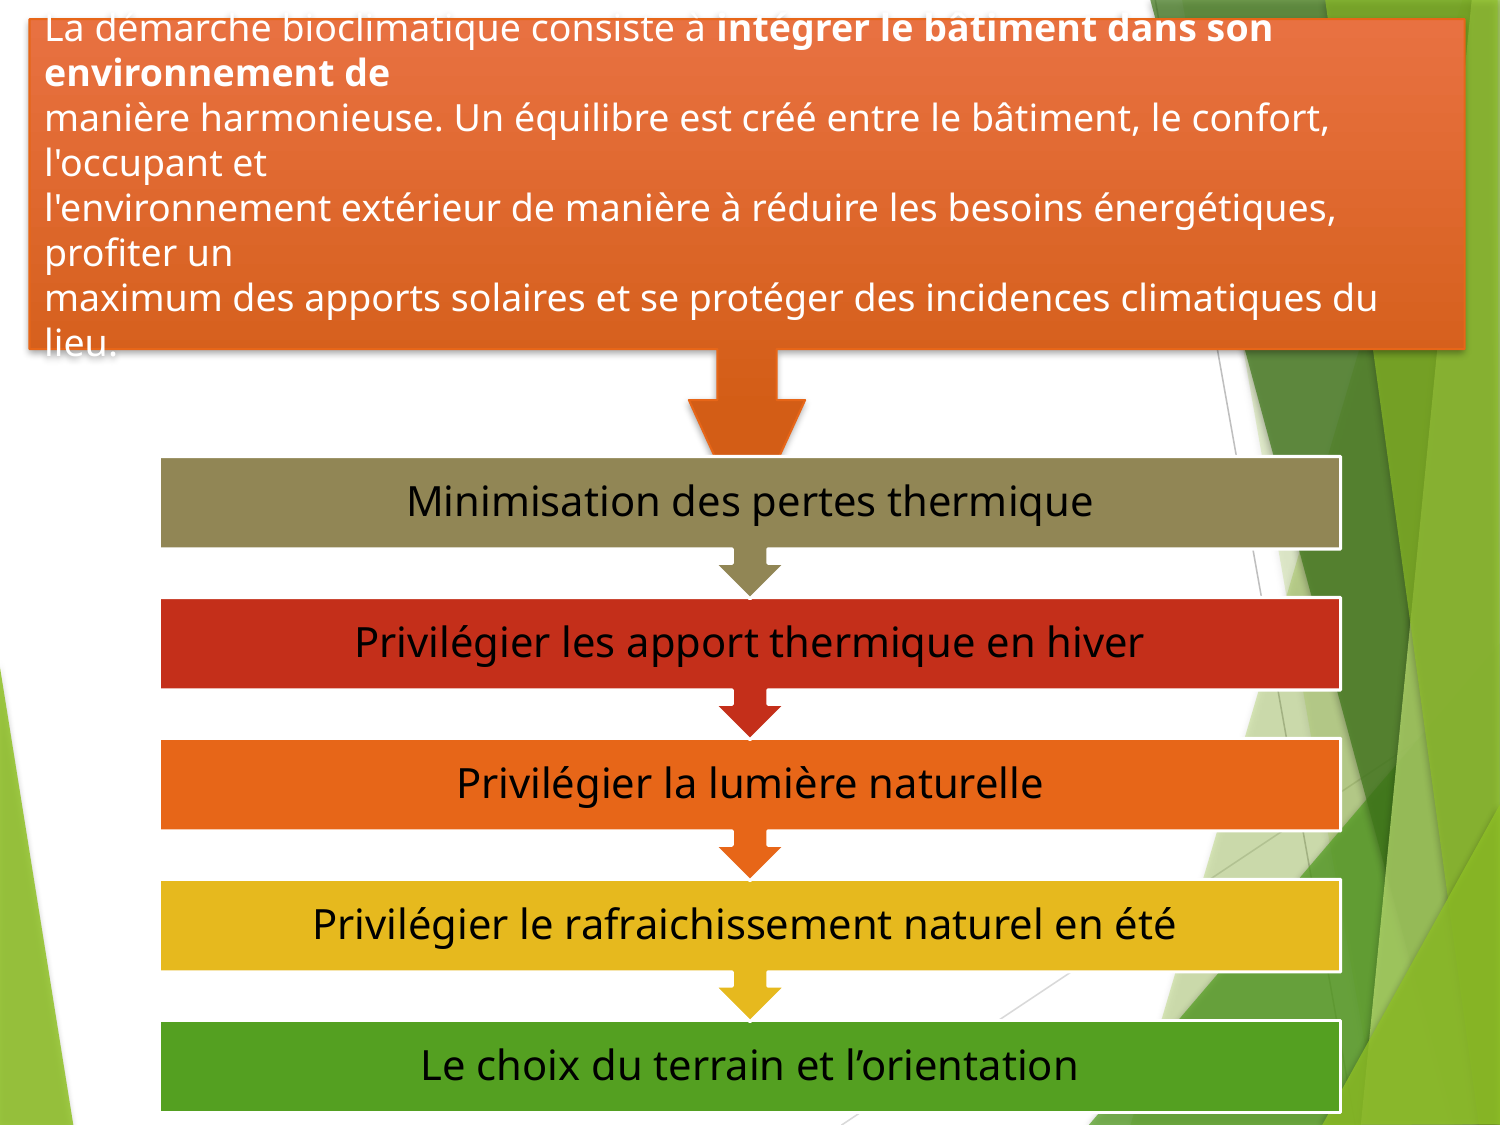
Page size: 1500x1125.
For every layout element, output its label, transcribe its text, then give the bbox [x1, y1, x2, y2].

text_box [158, 455, 1342, 1114]
text_box La démarche bioclimatique consiste à intégrer le bâtiment dans son environnement de manière harmonieuse. Un équilibre est créé entre le bâtiment, le confort, l'occupant et l'environnement extérieur de manière à réduire les besoins énergétiques, profiter un maximum des apports solaires et se protéger des incidences climatiques du lieu. [28, 18, 1466, 454]
